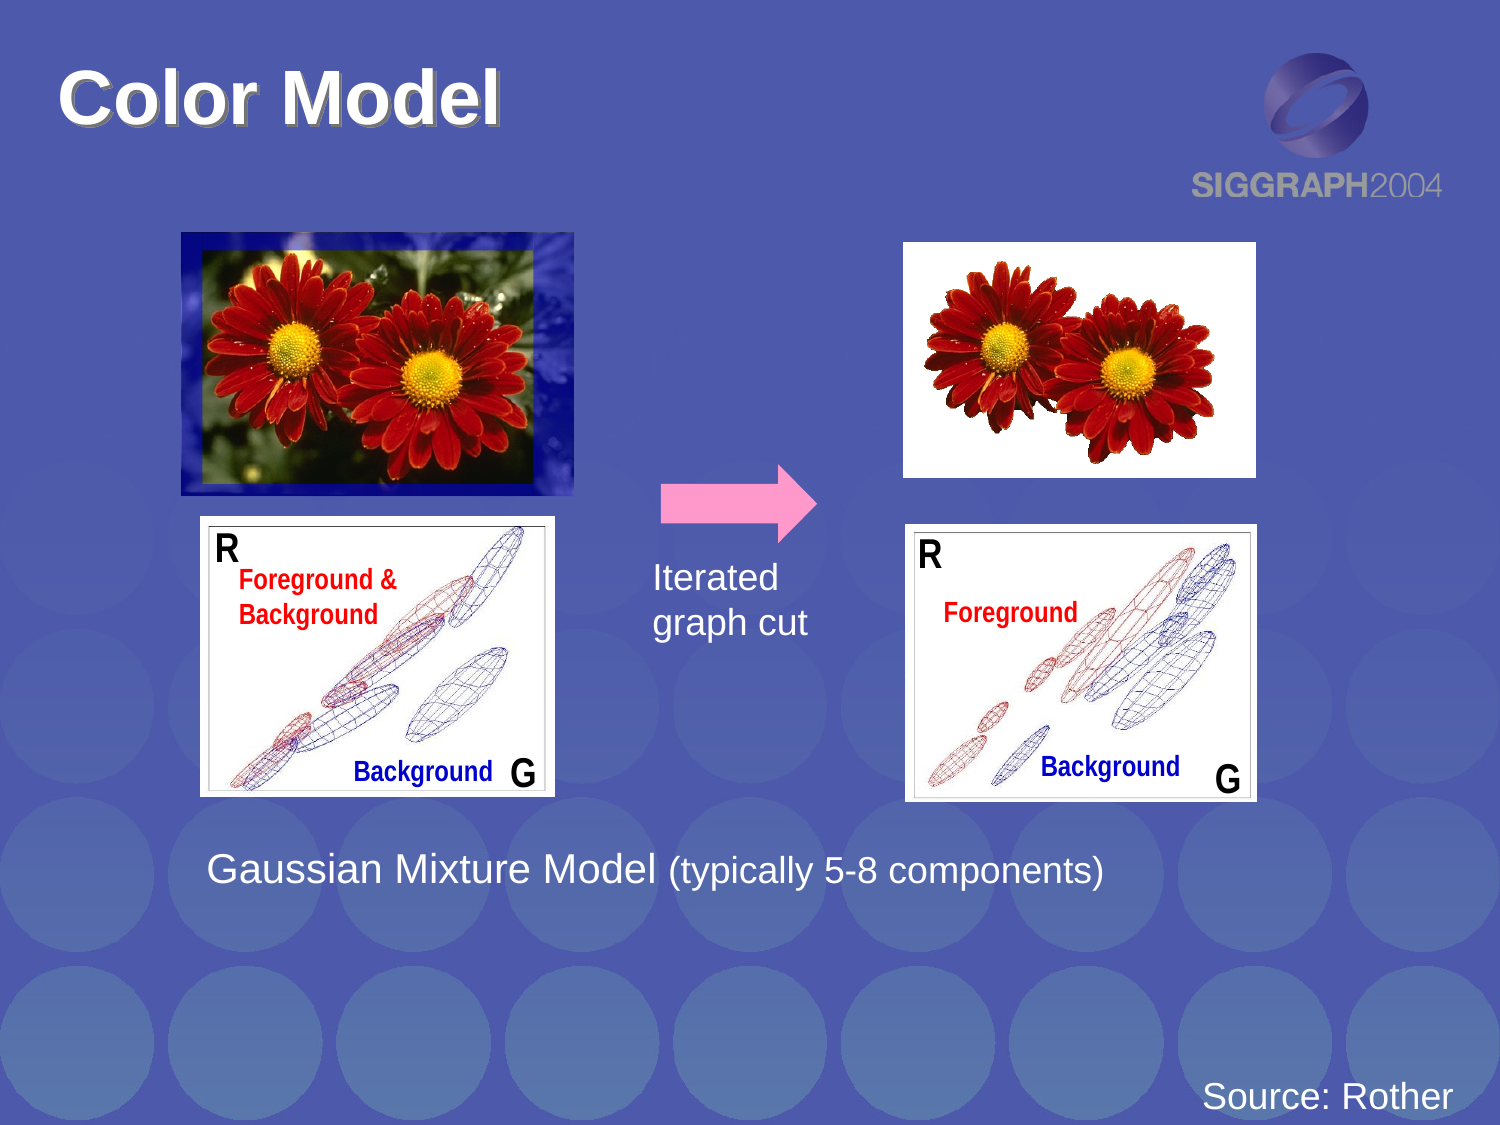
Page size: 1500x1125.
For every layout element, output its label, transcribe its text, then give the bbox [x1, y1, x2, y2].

text_box [660, 464, 818, 544]
text_box Iterated graph cut [637, 545, 865, 651]
list Gaussian Mixture Model (typically 5-8 components) [190, 833, 1212, 902]
title Color Model [0, 0, 1051, 188]
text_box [181, 231, 575, 497]
text_box Source: Rother [1187, 1064, 1500, 1124]
picture [0, 0, 1500, 1125]
